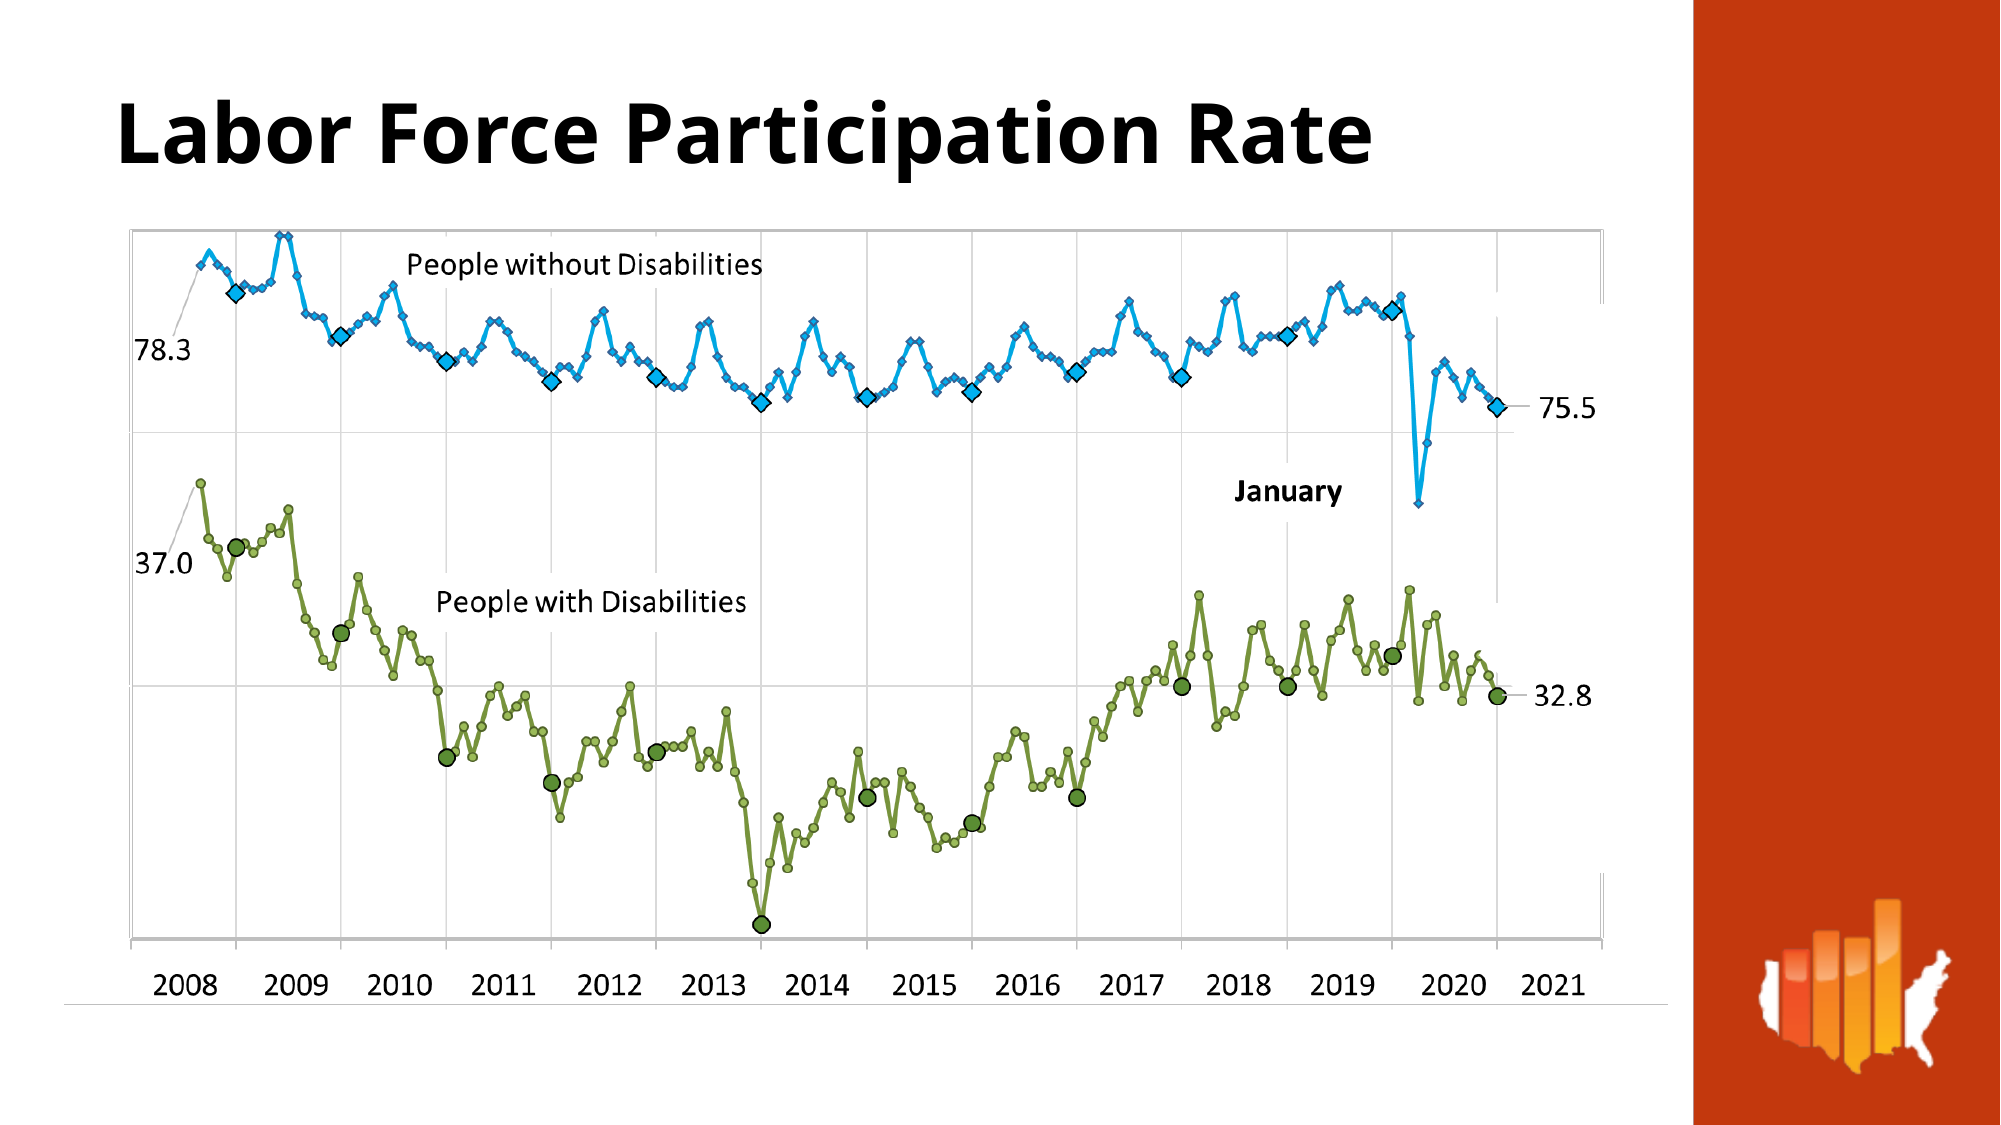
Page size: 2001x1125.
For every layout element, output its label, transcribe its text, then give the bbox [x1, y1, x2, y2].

text_box Labor Force Participation Rate [99, 60, 1594, 190]
text_box [1693, 0, 2000, 1125]
picture [1711, 879, 1961, 1098]
picture [64, 209, 1668, 1005]
